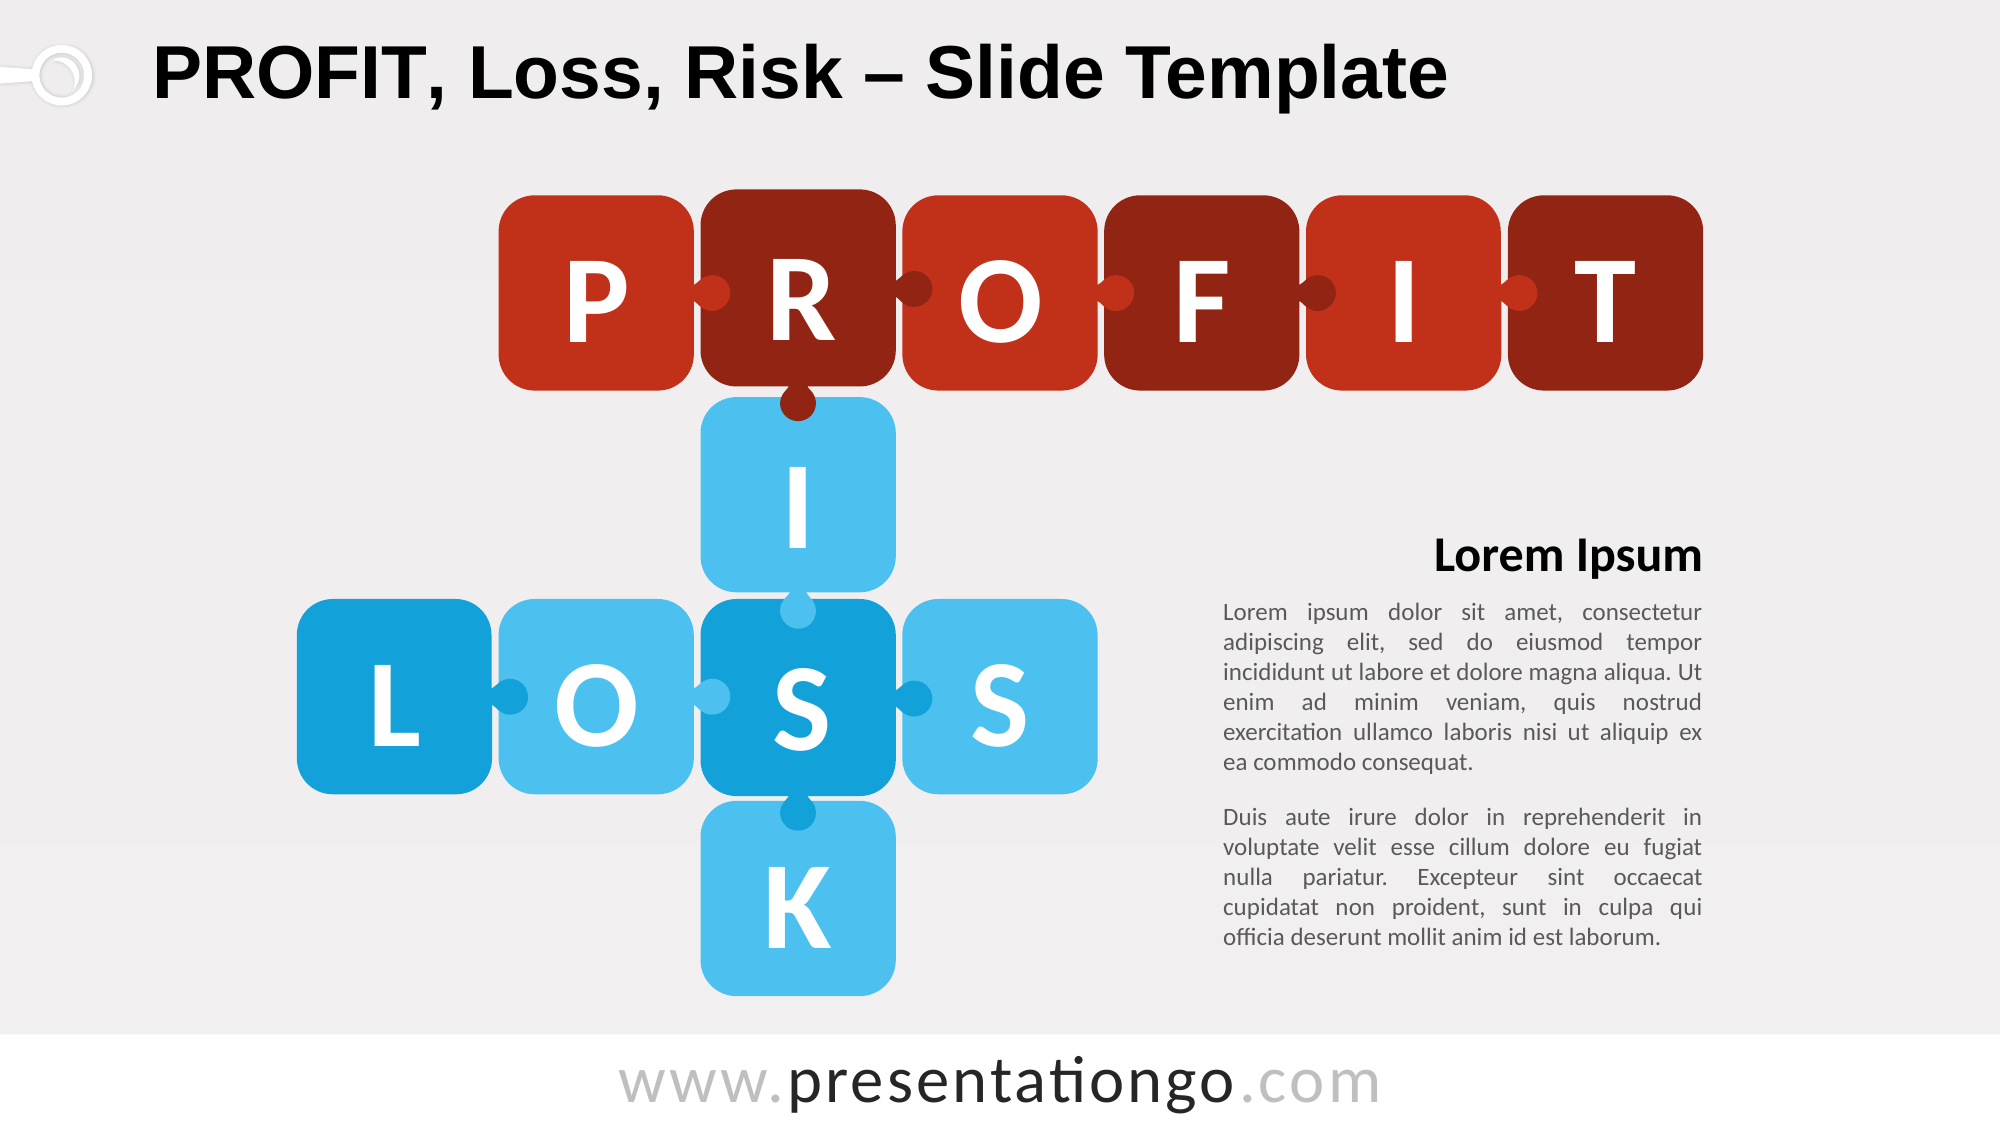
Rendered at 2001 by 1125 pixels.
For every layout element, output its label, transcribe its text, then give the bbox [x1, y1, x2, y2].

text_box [296, 189, 1704, 997]
title Profit, Loss, Risk – Slide Template [137, 26, 1863, 148]
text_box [1223, 512, 1704, 962]
